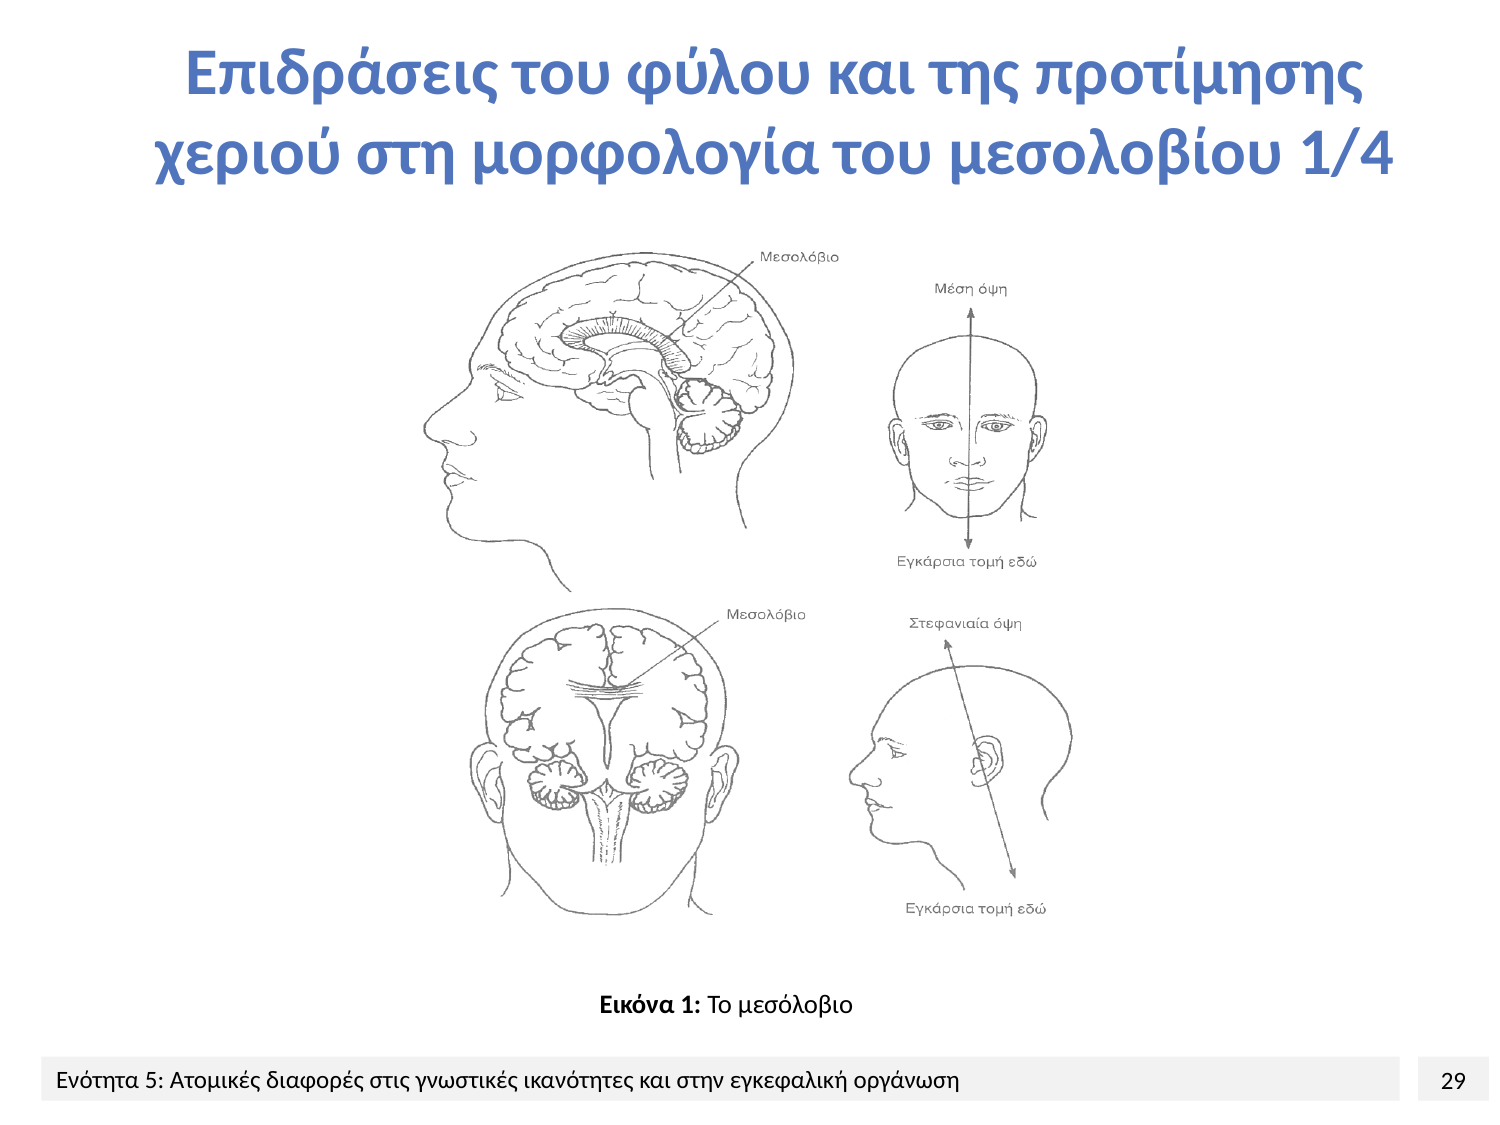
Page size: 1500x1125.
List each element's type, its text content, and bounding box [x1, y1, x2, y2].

title Επιδράσεις του φύλου και της προτίμησης χεριού στη μορφολογία του μεσολοβίου 1/4 [100, 19, 1451, 197]
picture [395, 196, 1103, 982]
text_box Εικόνα 1: Το μεσόλοβιο [584, 990, 1022, 1027]
